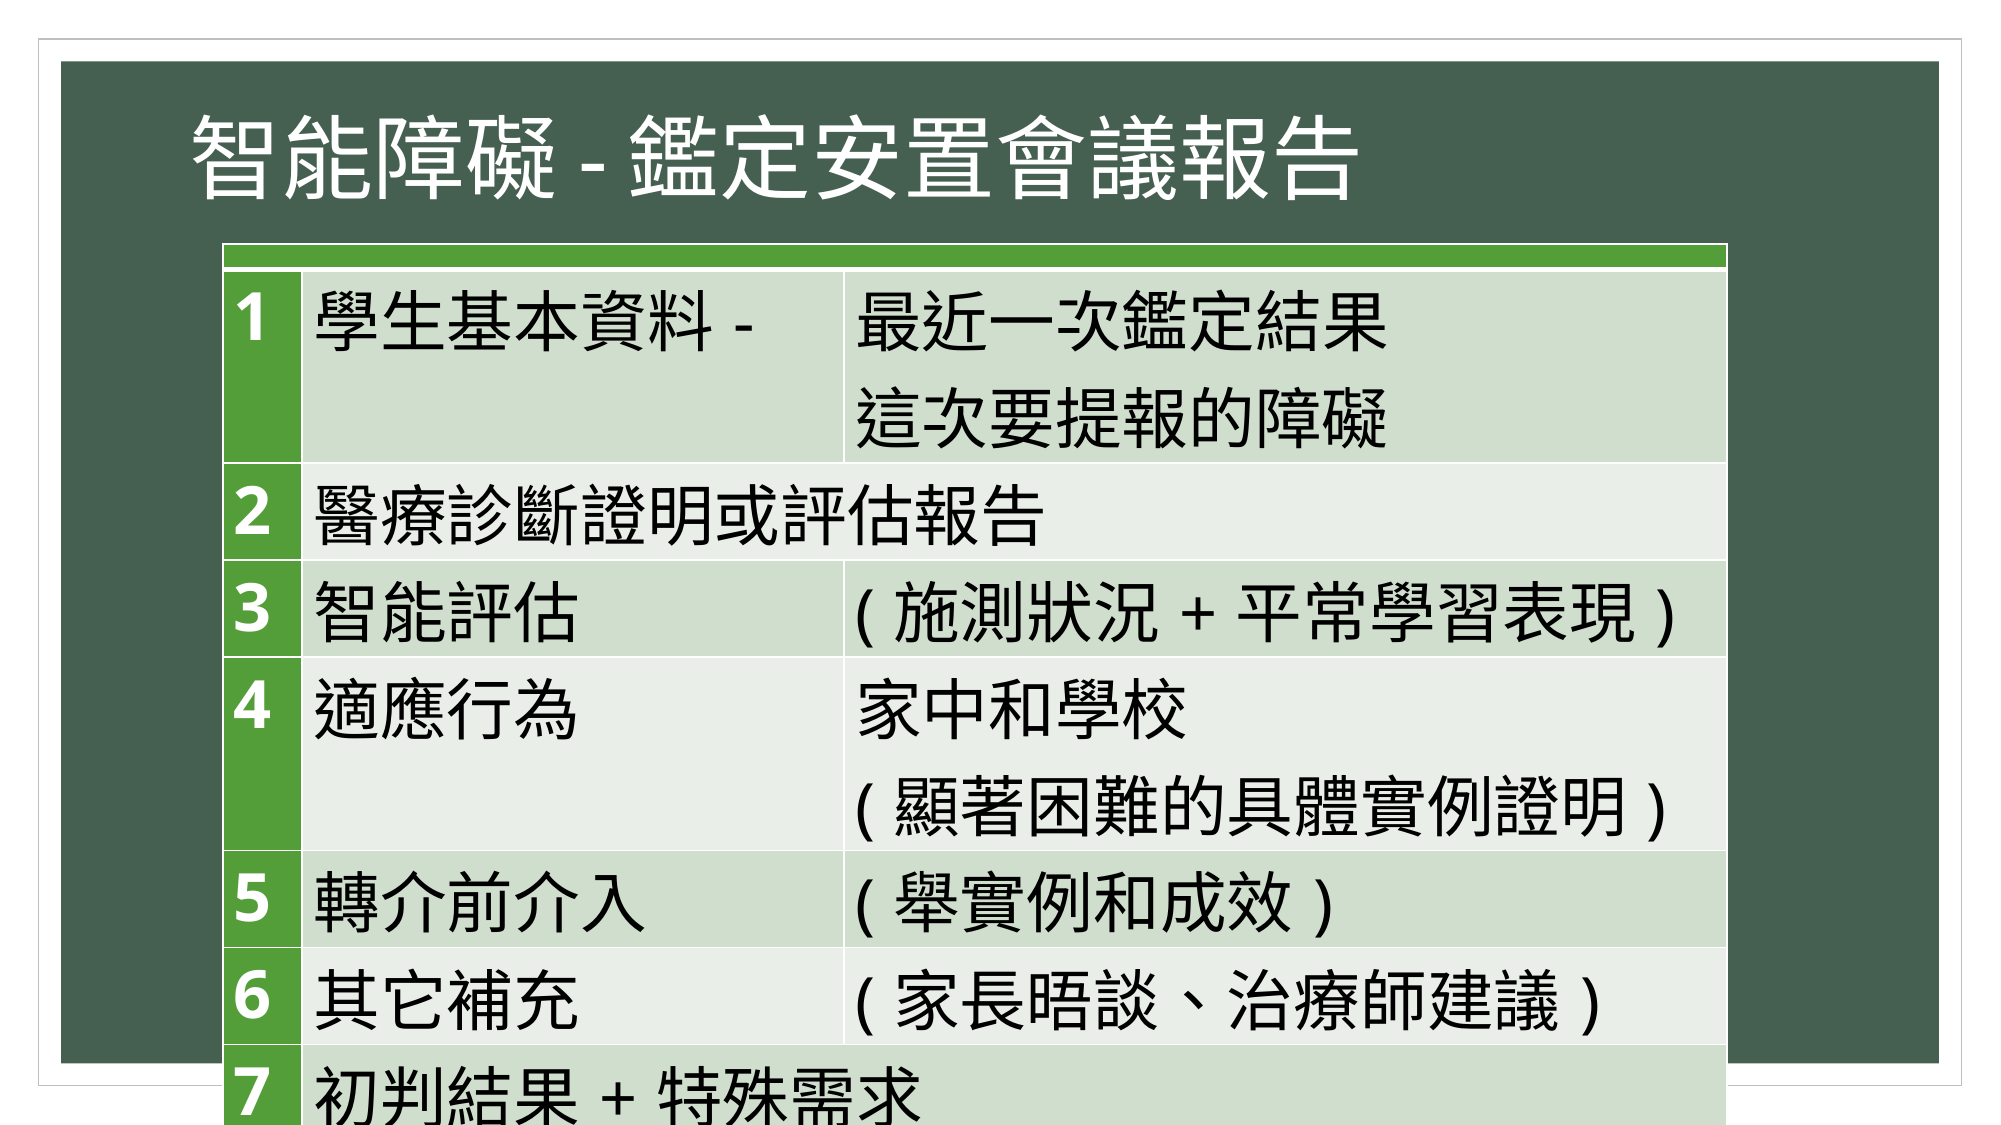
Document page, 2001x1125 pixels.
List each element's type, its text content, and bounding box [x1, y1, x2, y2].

table_cell 適應行為 [303, 658, 843, 850]
table_cell 3 [224, 561, 301, 656]
table_cell 家中和學校 (顯著困難的具體實例證明) [845, 658, 1726, 850]
table_cell 初判結果+特殊需求 [303, 1045, 1726, 1125]
table_cell 智能評估 [303, 561, 843, 656]
title 智能障礙-鑑定安置會議報告 [174, 105, 1825, 331]
table_cell 1 [224, 272, 301, 462]
table_cell (家長晤談、治療師建議) [845, 948, 1726, 1044]
table_cell 學生基本資料- [303, 272, 843, 462]
table_header [224, 245, 1726, 267]
table_cell 4 [224, 658, 301, 850]
table_cell 其它補充 [303, 948, 843, 1044]
table_cell 7 [224, 1045, 301, 1125]
table_cell (舉實例和成效) [845, 851, 1726, 947]
table_cell 最近一次鑑定結果 這次要提報的障礙 [845, 272, 1726, 462]
table_cell 6 [224, 948, 301, 1044]
table_cell 5 [224, 851, 301, 947]
table_cell 轉介前介入 [303, 851, 843, 947]
table_cell 醫療診斷證明或評估報告 [303, 464, 1726, 559]
table_cell 2 [224, 464, 301, 559]
table_cell (施測狀況+平常學習表現) [845, 561, 1726, 656]
